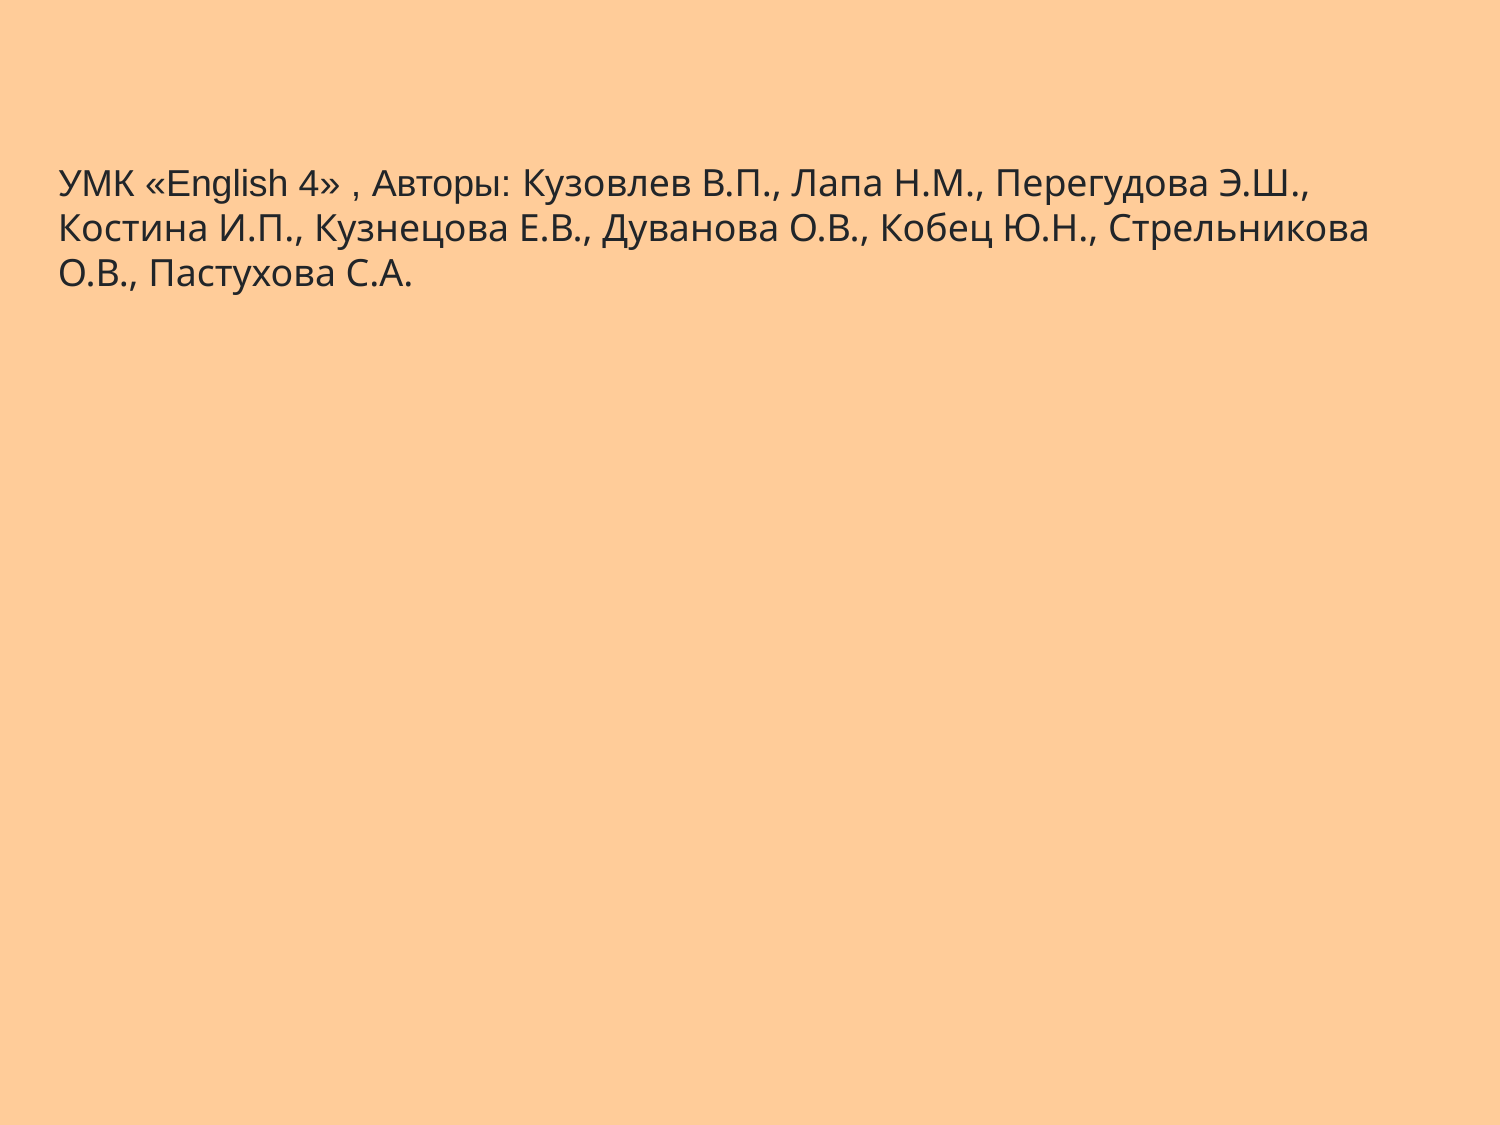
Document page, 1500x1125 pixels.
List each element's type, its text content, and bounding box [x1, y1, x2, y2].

text_box УМК «English 4» , Авторы: Кузовлев В.П., Лапа Н.М., Перегудова Э.Ш., Костина И.П., Кузнецова Е.В., Дуванова О.В., Кобец Ю.Н., Стрельникова О.В., Пастухова С.А. [43, 151, 1446, 301]
